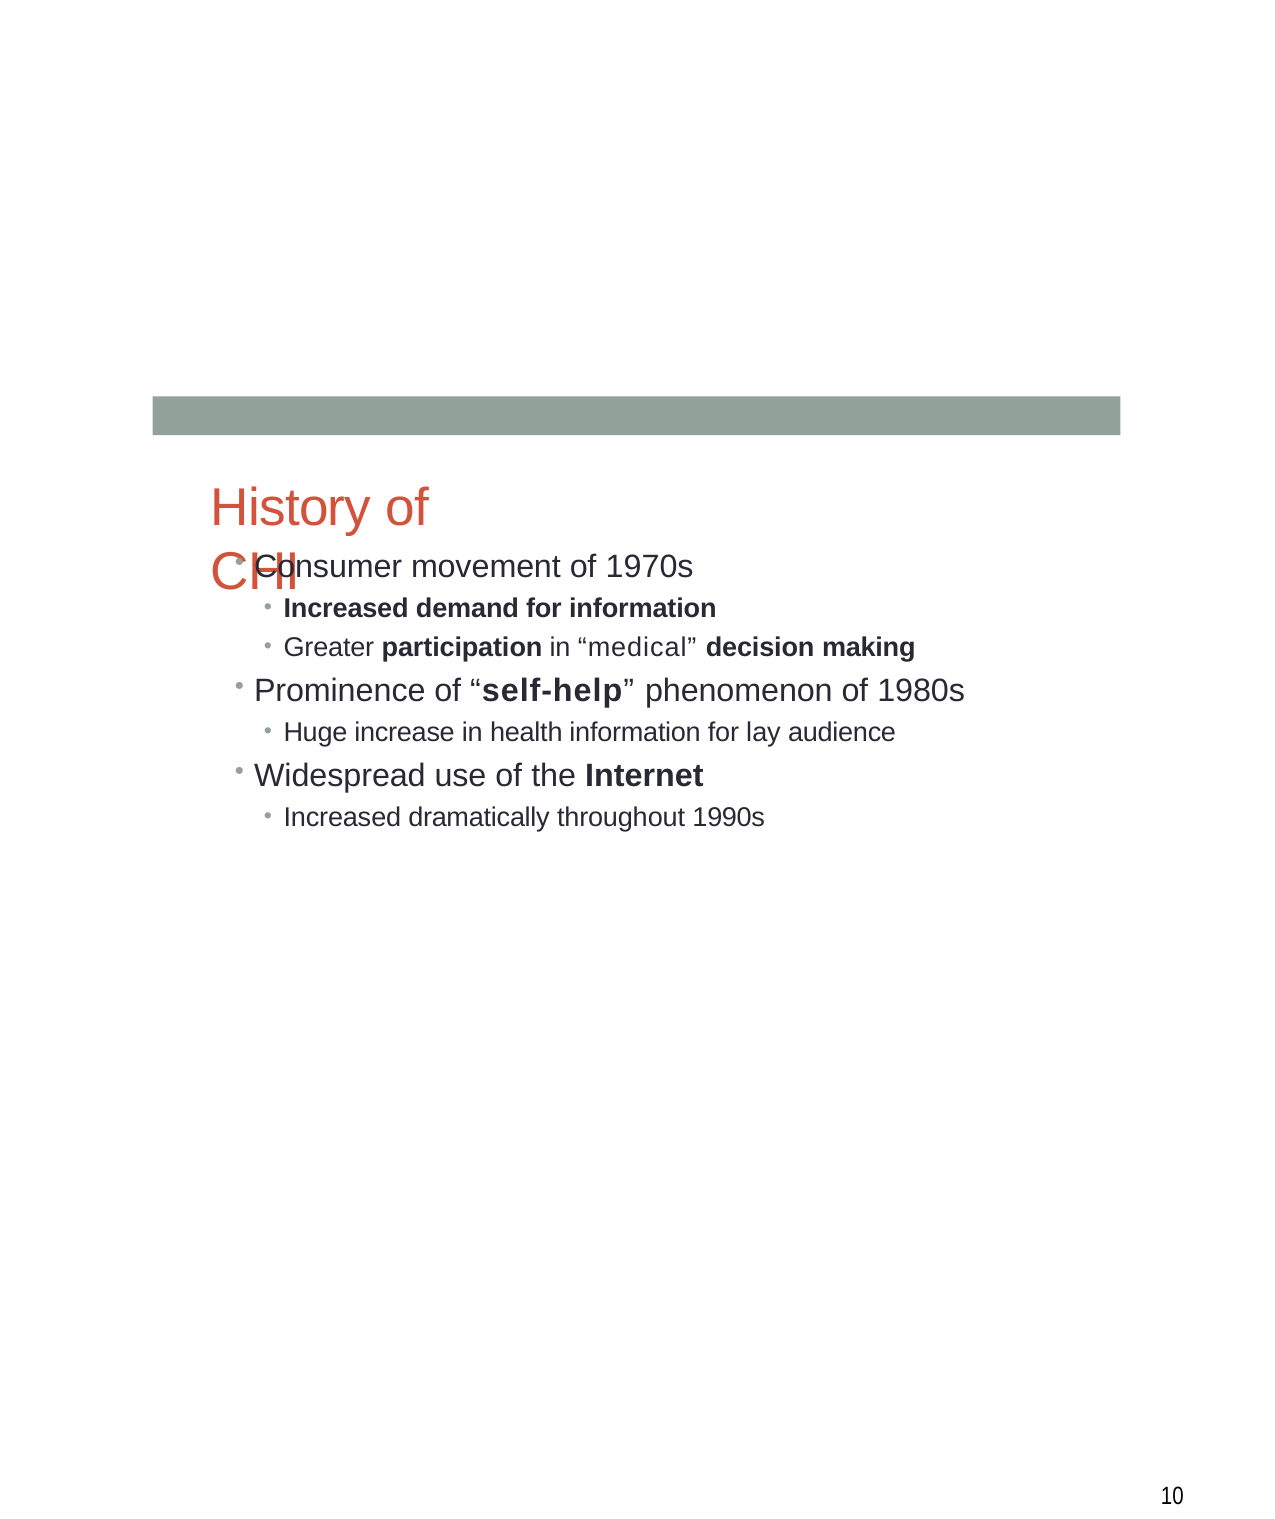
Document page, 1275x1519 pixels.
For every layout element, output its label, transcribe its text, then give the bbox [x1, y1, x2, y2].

title History of CHI [208, 469, 529, 726]
text_box Consumer movement of 1970s Increased demand for information Greater participation in “medical” decision making Prominence of “self-help” phenomenon of 1980s Huge increase in health information for lay audience Widespread use of the Internet Increased dramatically throughout 1990s [232, 535, 969, 832]
slide_number 10 [1156, 1479, 1188, 1519]
